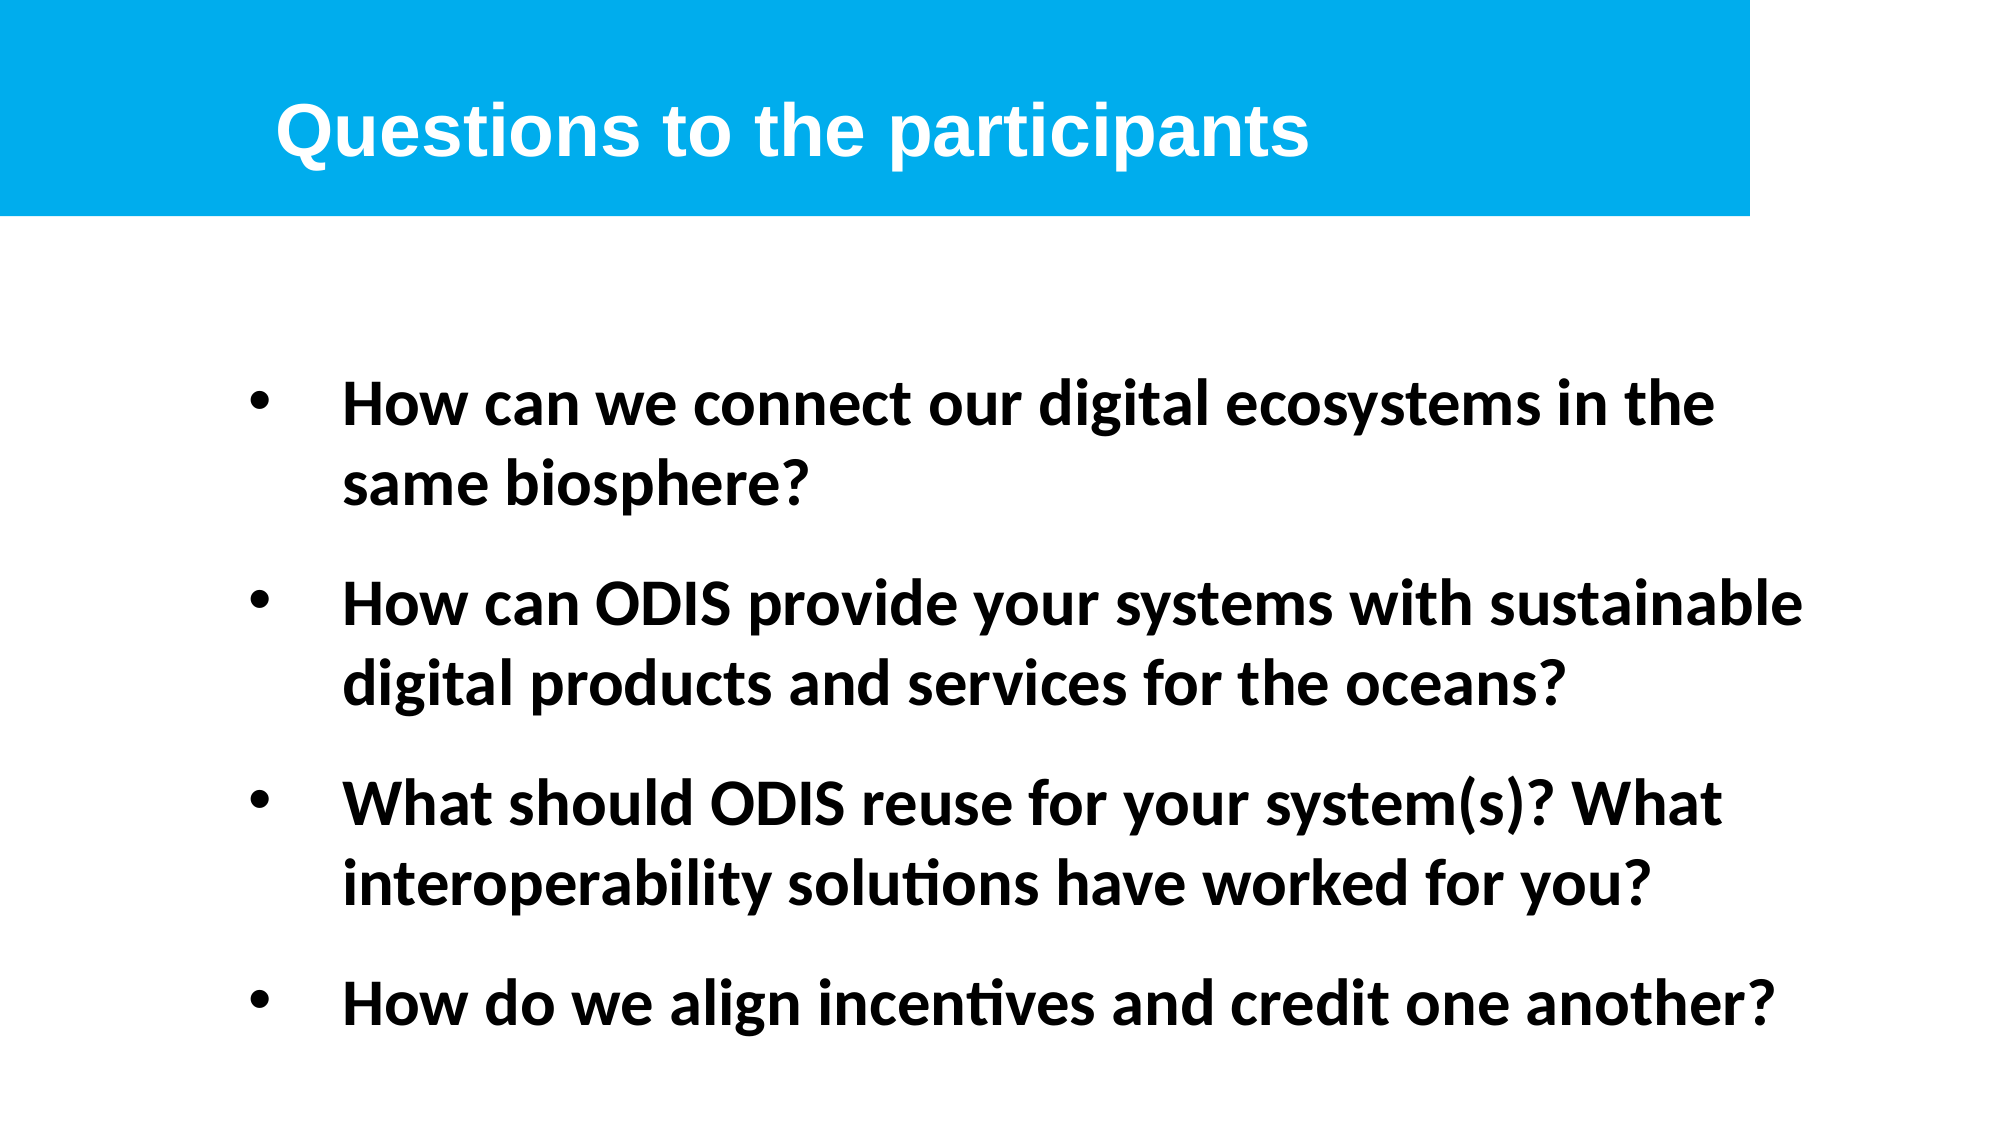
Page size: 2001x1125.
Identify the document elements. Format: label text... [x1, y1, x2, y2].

text_box How can we connect our digital ecosystems in the same biosphere? How can ODIS provide your systems with sustainable digital products and services for the oceans? What should ODIS reuse for your system(s)? What interoperability solutions have worked for you? How do we align incentives and credit one another? [0, 231, 1877, 1046]
text_box Questions to the participants [0, 0, 1750, 217]
